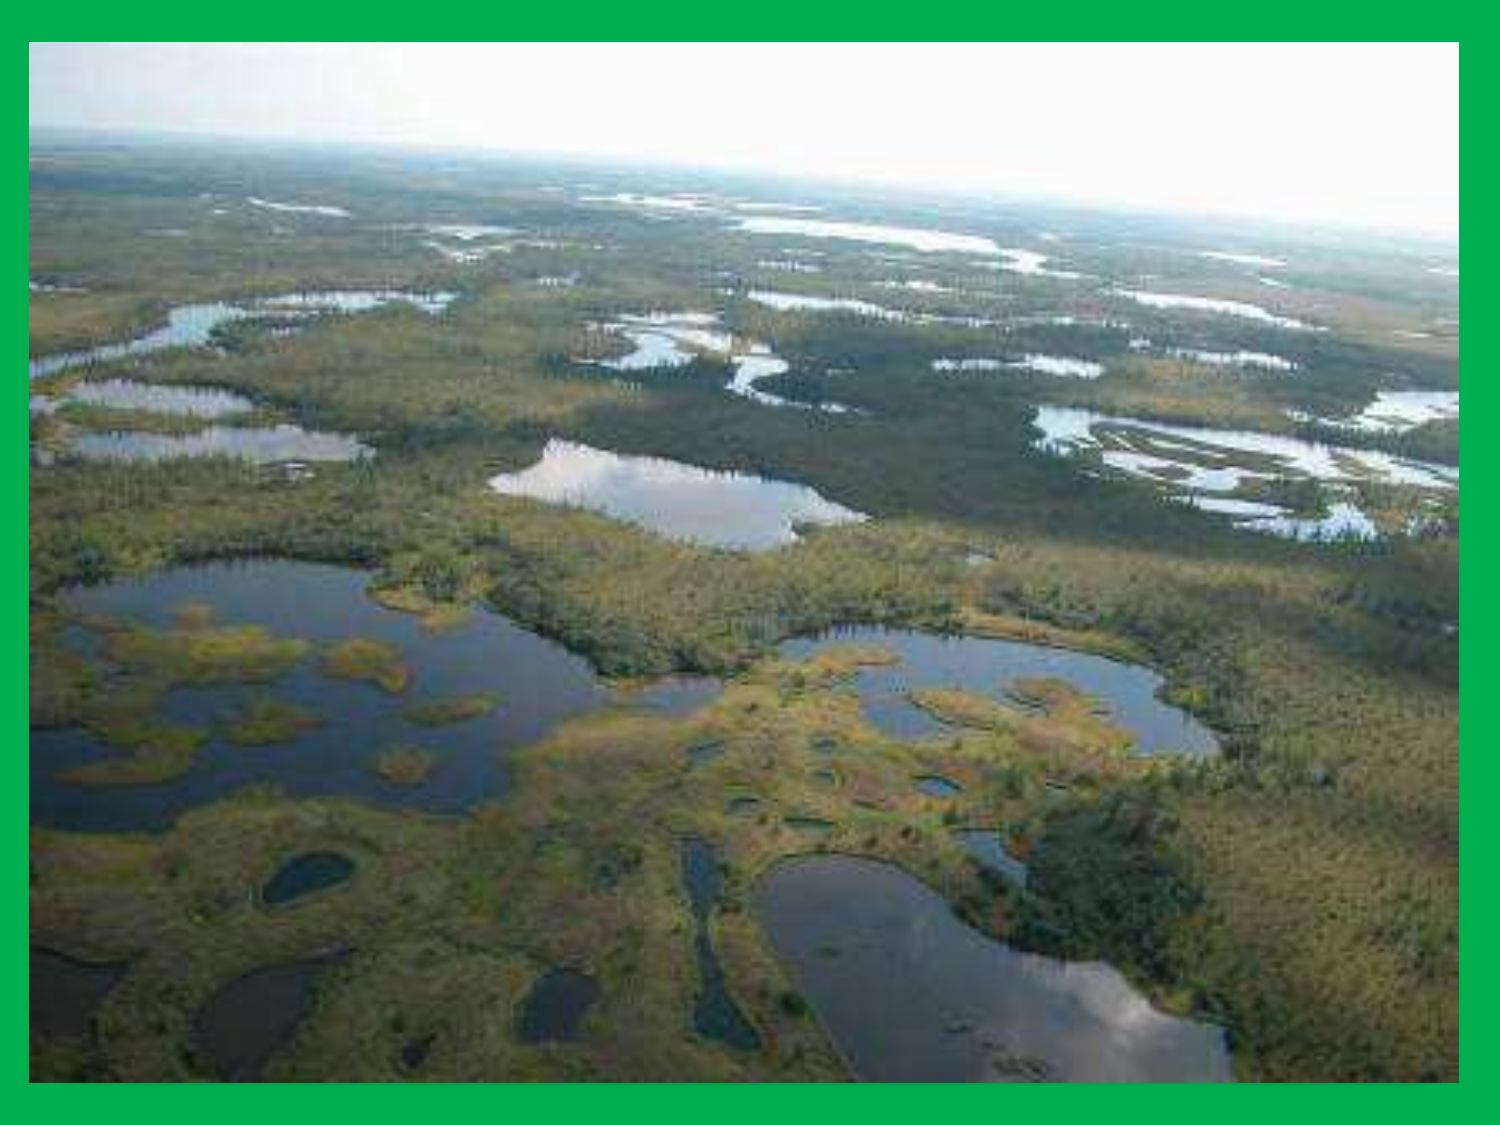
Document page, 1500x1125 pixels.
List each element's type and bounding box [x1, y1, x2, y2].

picture [29, 42, 1459, 1083]
